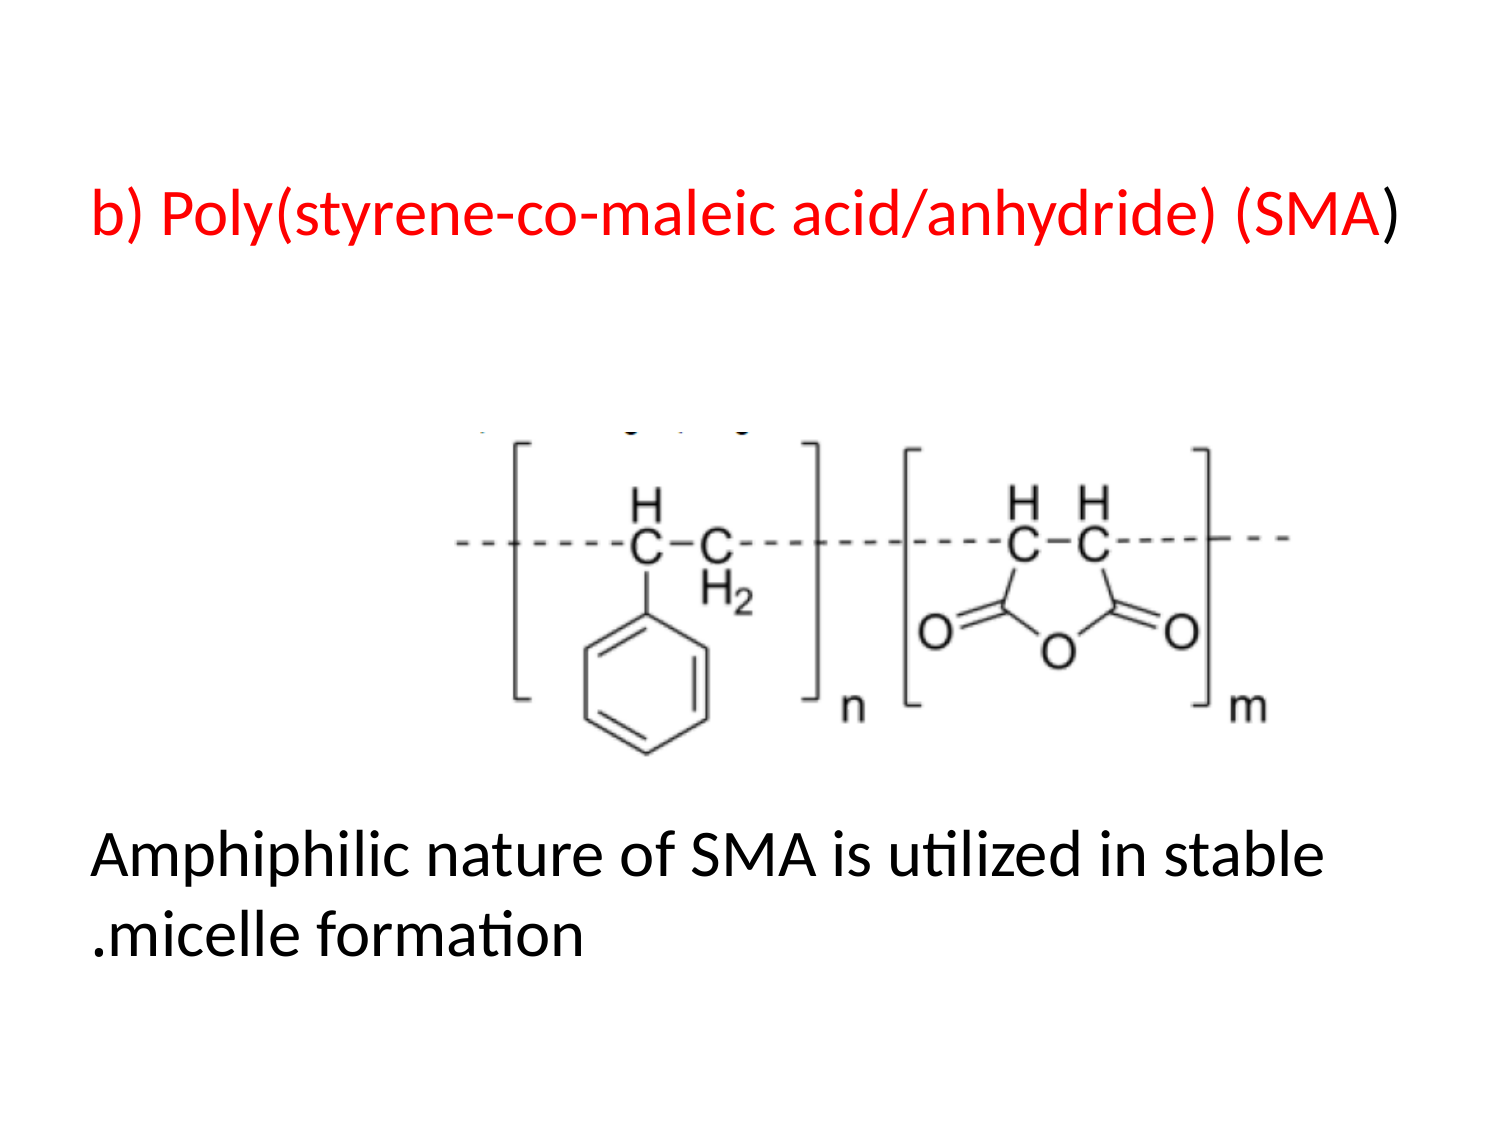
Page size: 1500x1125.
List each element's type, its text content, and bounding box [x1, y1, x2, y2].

title b) Poly(styrene-co-maleic acid/anhydride) (SMA) Amphiphilic nature of SMA is utilized in stable micelle formation. [75, 45, 1425, 1094]
picture [454, 432, 1315, 766]
